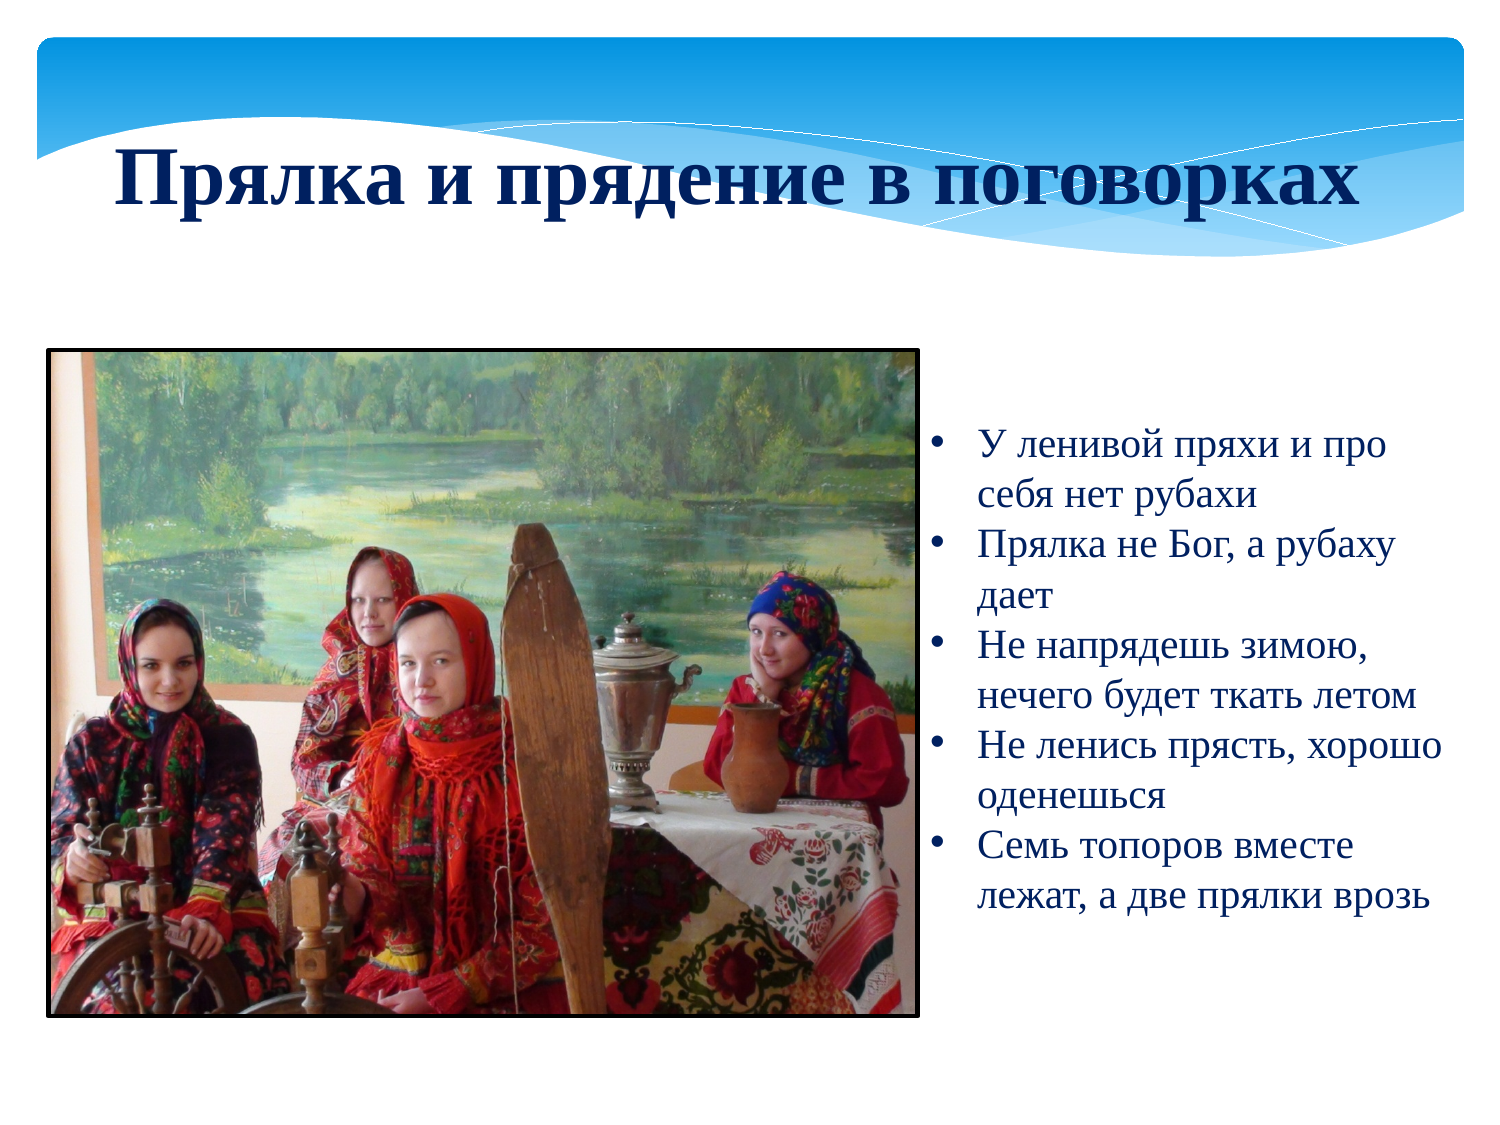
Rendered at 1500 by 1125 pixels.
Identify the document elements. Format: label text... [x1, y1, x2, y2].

picture [50, 352, 916, 1015]
text_box У ленивой пряхи и про себя нет рубахи Прялка не Бог, а рубаху дает Не напрядешь зимою, нечего будет ткать летом Не ленись прясть, хорошо оденешься Семь топоров вместе лежат, а две прялки врозь [921, 408, 1459, 924]
text_box Прялка и прядение в поговорках [100, 113, 1436, 229]
